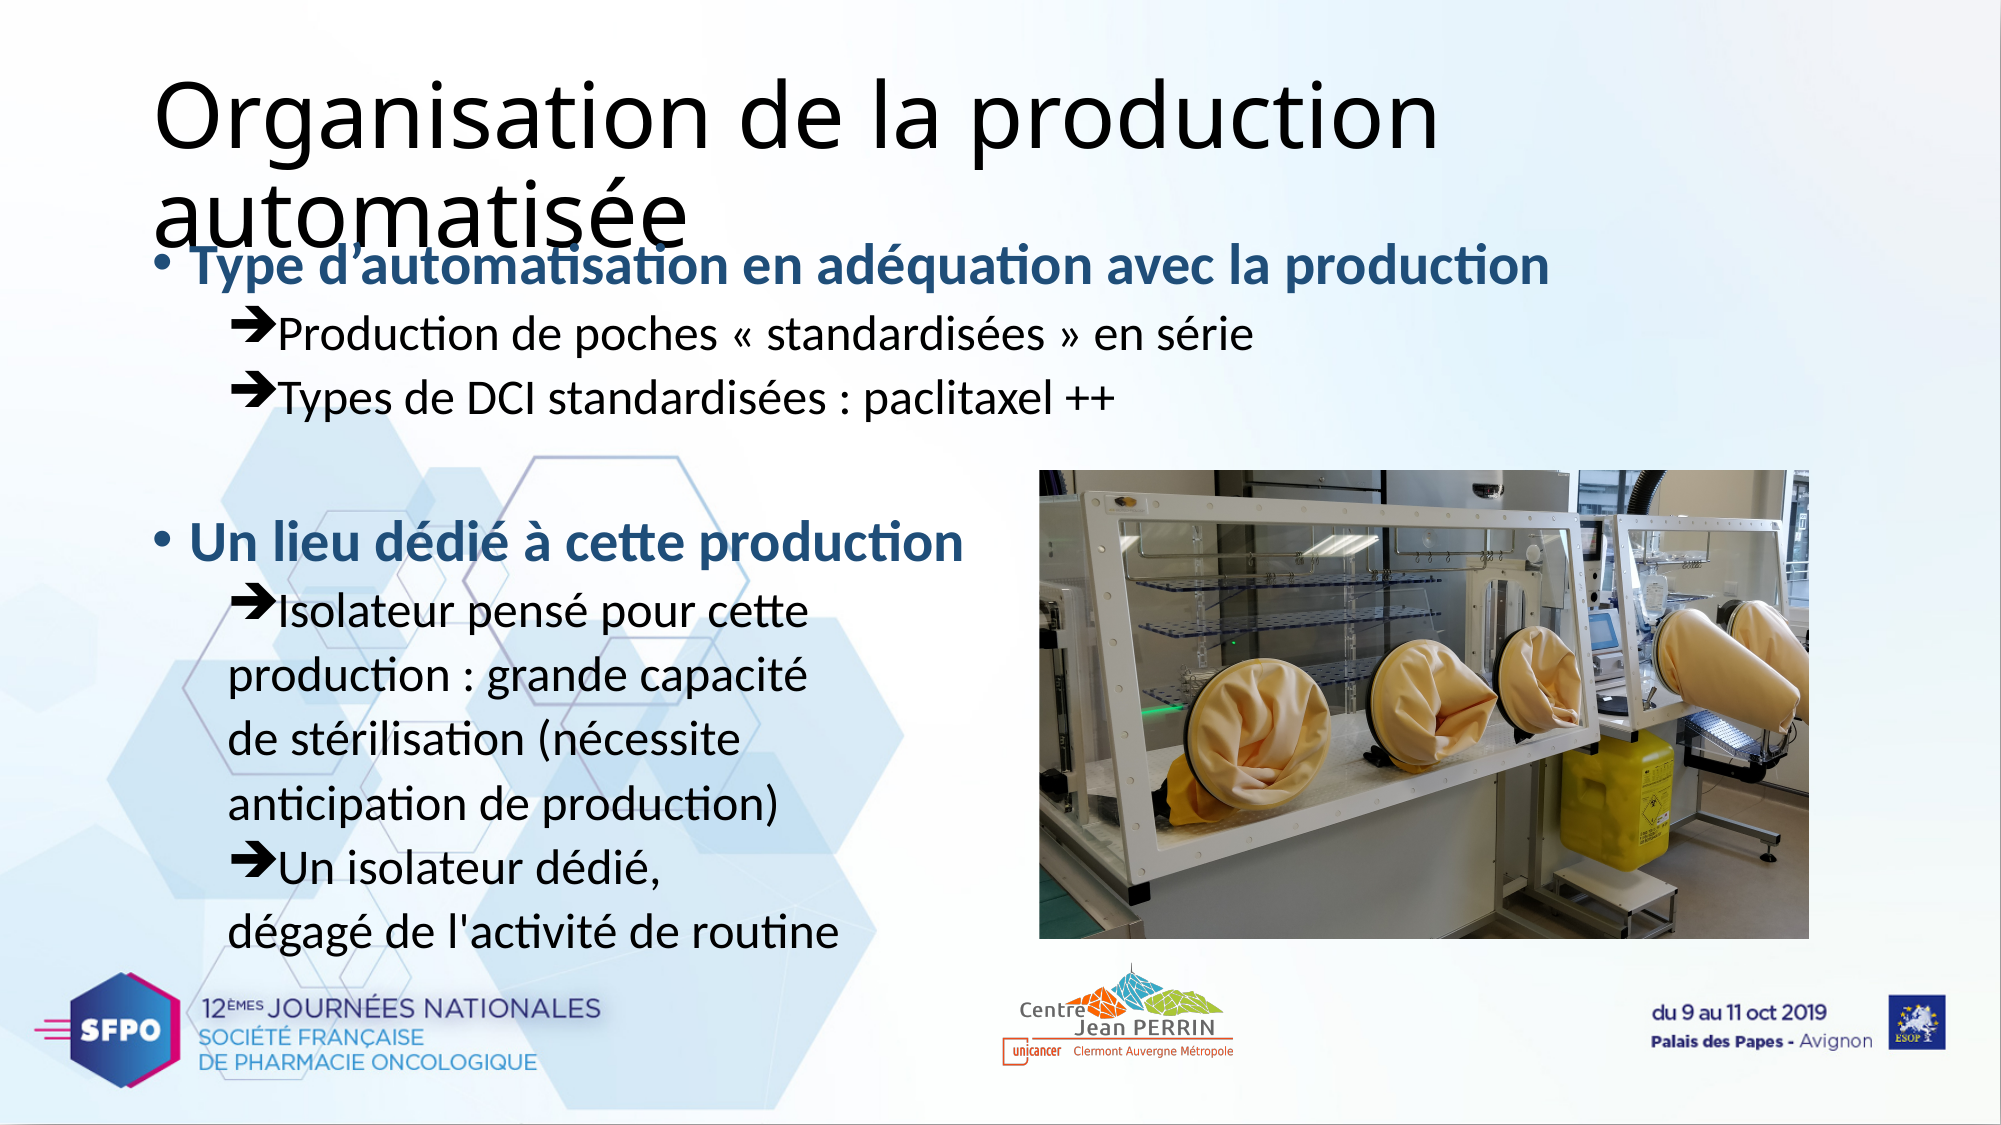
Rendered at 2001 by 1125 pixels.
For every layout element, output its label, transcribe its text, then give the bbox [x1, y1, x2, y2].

picture [0, 0, 2000, 1124]
title Organisation de la production automatisée [137, 59, 1863, 226]
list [998, 953, 1237, 1073]
text_box Type d’automatisation en adéquation avec la production Production de poches « standardisées » en série Types de DCI standardisées : paclitaxel ++ Un lieu dédié à cette production Isolateur pensé pour cette production : grande capacité de stérilisation (nécessite anticipation de production) Un isolateur dédié, dégagé de l'activité de routine [137, 226, 1863, 1014]
